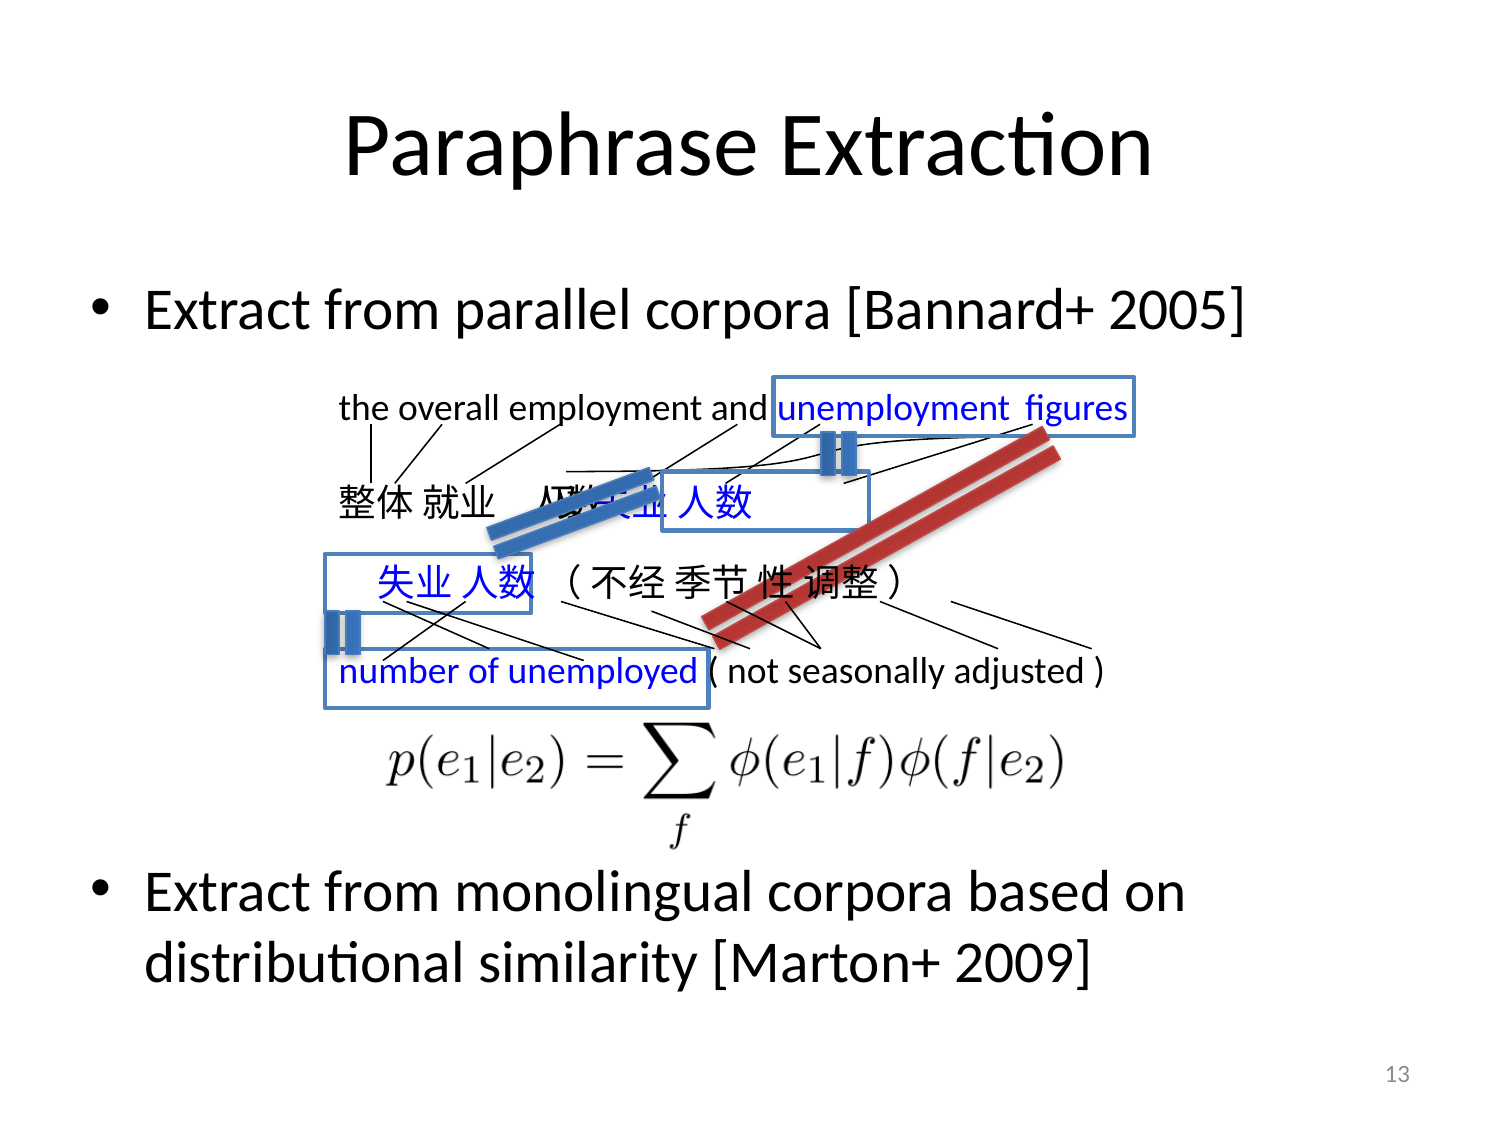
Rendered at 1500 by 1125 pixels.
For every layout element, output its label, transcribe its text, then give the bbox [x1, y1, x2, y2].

list Extract from parallel corpora [Bannard+ 2005] Extract from monolingual corpora based on distributional similarity [Marton+ 2009] [75, 262, 1425, 1005]
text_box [323, 551, 1210, 699]
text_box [323, 375, 1210, 533]
title Paraphrase Extraction [75, 45, 1425, 233]
picture [371, 707, 1077, 858]
slide_number 13 [1074, 1042, 1425, 1103]
text_box [821, 541, 870, 549]
text_box [493, 541, 549, 549]
text_box [867, 541, 916, 549]
